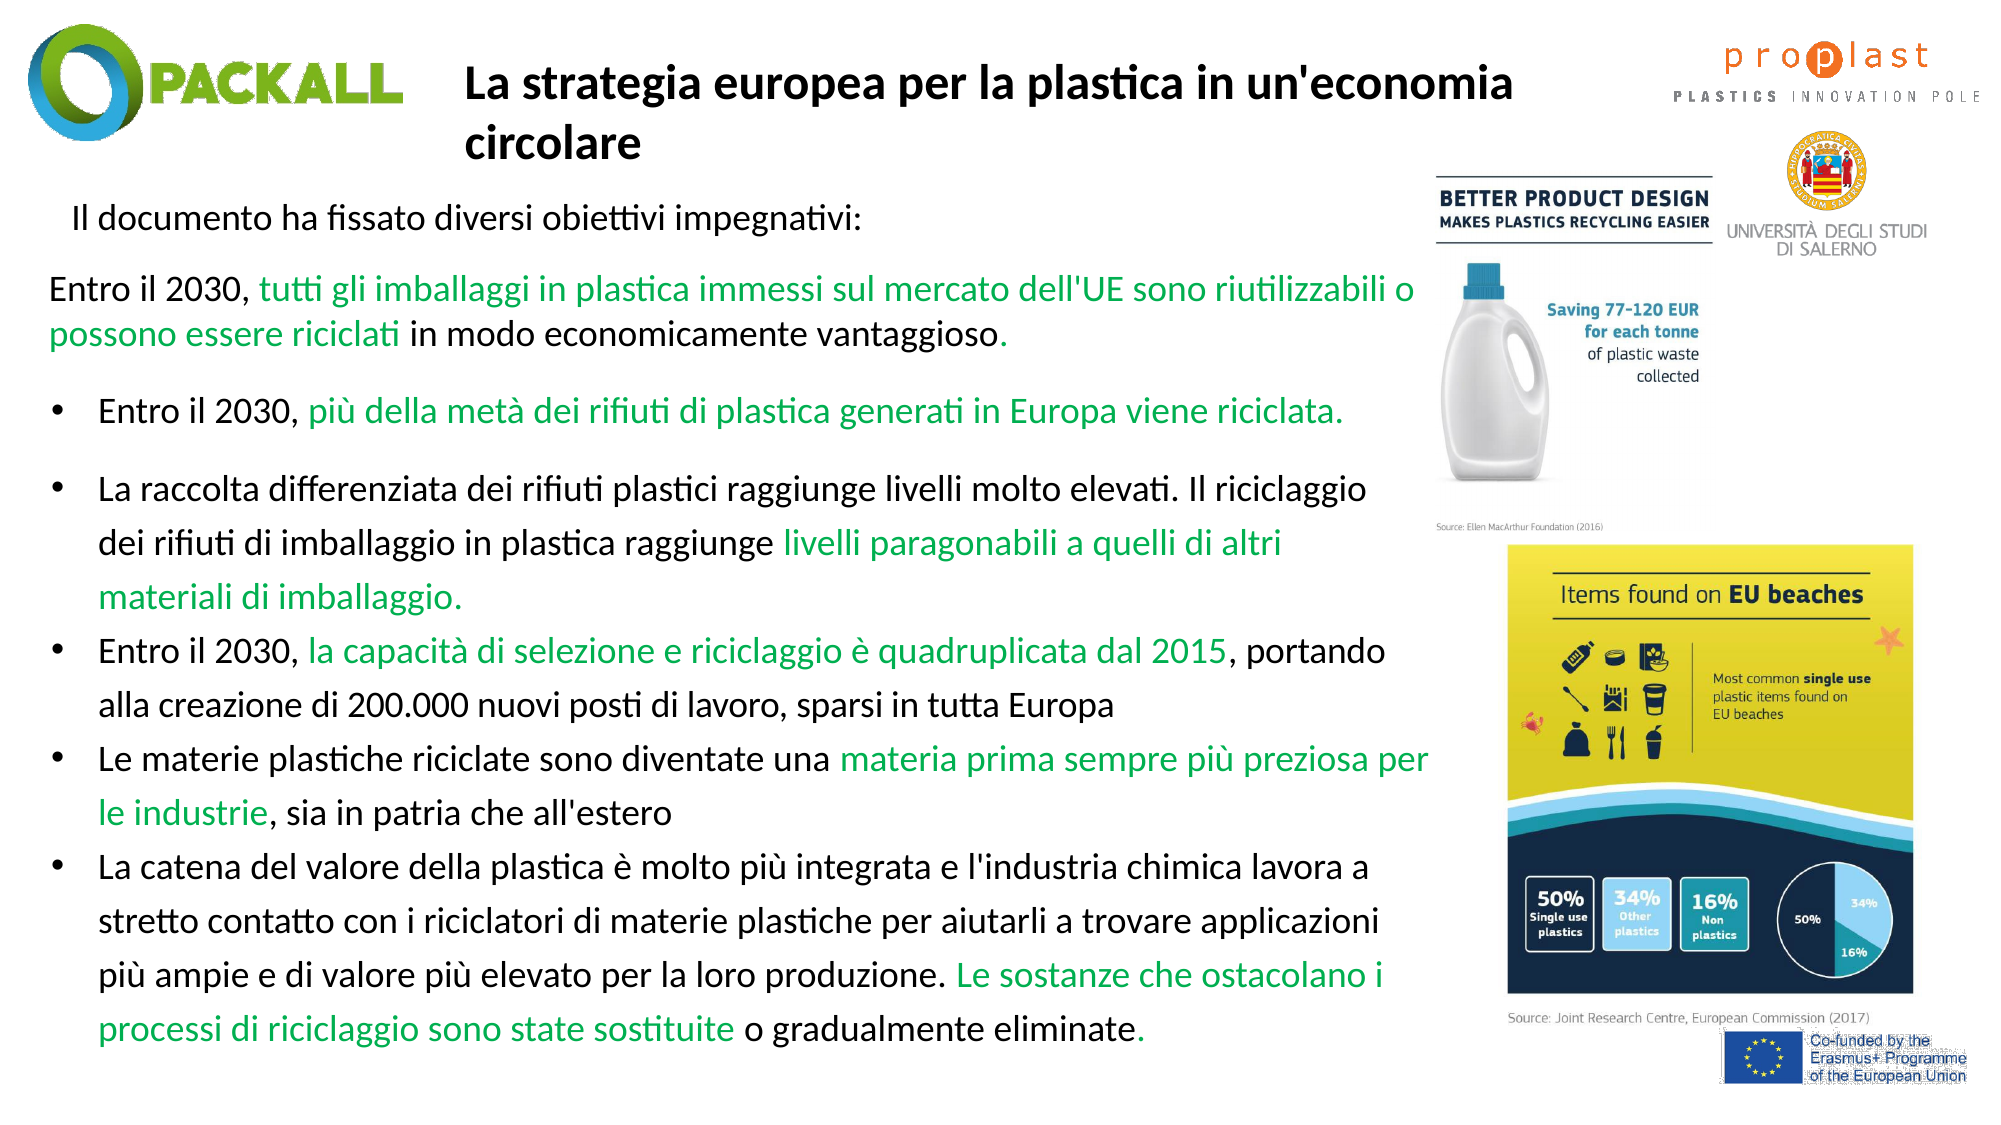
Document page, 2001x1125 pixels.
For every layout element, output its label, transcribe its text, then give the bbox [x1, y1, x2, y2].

picture [1674, 24, 1979, 119]
picture [28, 24, 403, 143]
picture [1435, 129, 1940, 532]
text_box Entro il 2030, tutti gli imballaggi in plastica immessi sul mercato dell'UE sono riutilizzabili o possono essere riciclati in modo economicamente vantaggioso. Entro il 2030, più della metà dei rifiuti di plastica generati in Europa viene riciclata. La raccolta differenziata dei rifiuti plastici raggiunge livelli molto elevati. Il riciclaggio dei rifiuti di imballaggio in plastica raggiunge livelli paragonabili a quelli di altri materiali di imballaggio. Entro il 2030, la capacità di selezione e riciclaggio è quadruplicata dal 2015, portando alla creazione di 200.000 nuovi posti di lavoro, sparsi in tutta Europa Le materie plastiche riciclate sono diventate una materia prima sempre più preziosa per le industrie, sia in patria che all'estero La catena del valore della plastica è molto più integrata e l'industria chimica lavora a stretto contatto con i riciclatori di materie plastiche per aiutarli a trovare applicazioni più ampie e di valore più elevato per la loro produzione. Le sostanze che ostacolano i processi di riciclaggio sono state sostituite o gradualmente eliminate. [49, 261, 1446, 1049]
text_box Il documento ha fissato diversi obiettivi impegnativi: [54, 186, 1055, 246]
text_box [1497, 544, 1979, 1094]
title La strategia europea per la plastica in un'economia circolare [462, 47, 1647, 238]
